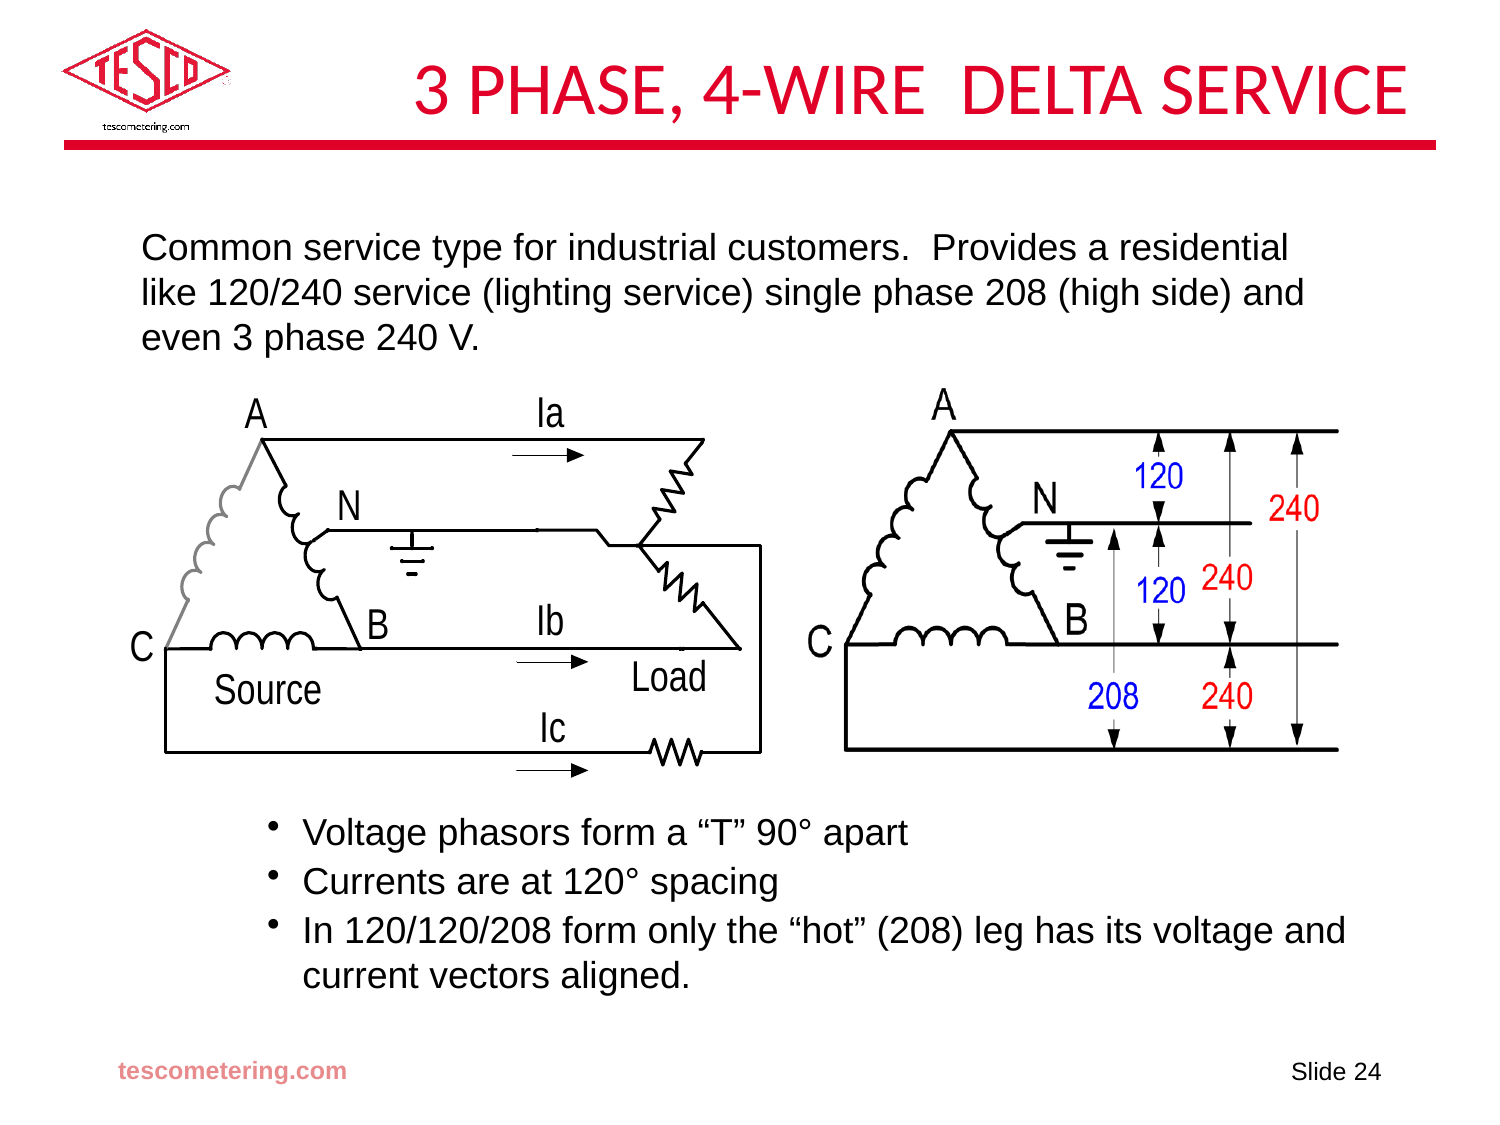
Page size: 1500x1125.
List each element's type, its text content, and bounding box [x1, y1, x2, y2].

picture [61, 29, 75, 133]
text_box Common service type for industrial customers. Provides a residential like 120/240 service (lighting service) single phase 208 (high side) and even 3 phase 240 V. [126, 215, 1355, 366]
text_box Voltage phasors form a “T” 90° apart Currents are at 120° spacing In 120/120/208 form only the “hot” (208) leg has its voltage and current vectors aligned. [252, 800, 1374, 1004]
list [126, 378, 766, 782]
title 3 Phase, 4-Wire Delta Service [75, 11, 1425, 170]
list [806, 373, 1339, 752]
footer tescometering.com [103, 1039, 610, 1100]
slide_number Slide 24 [1059, 1042, 1397, 1103]
